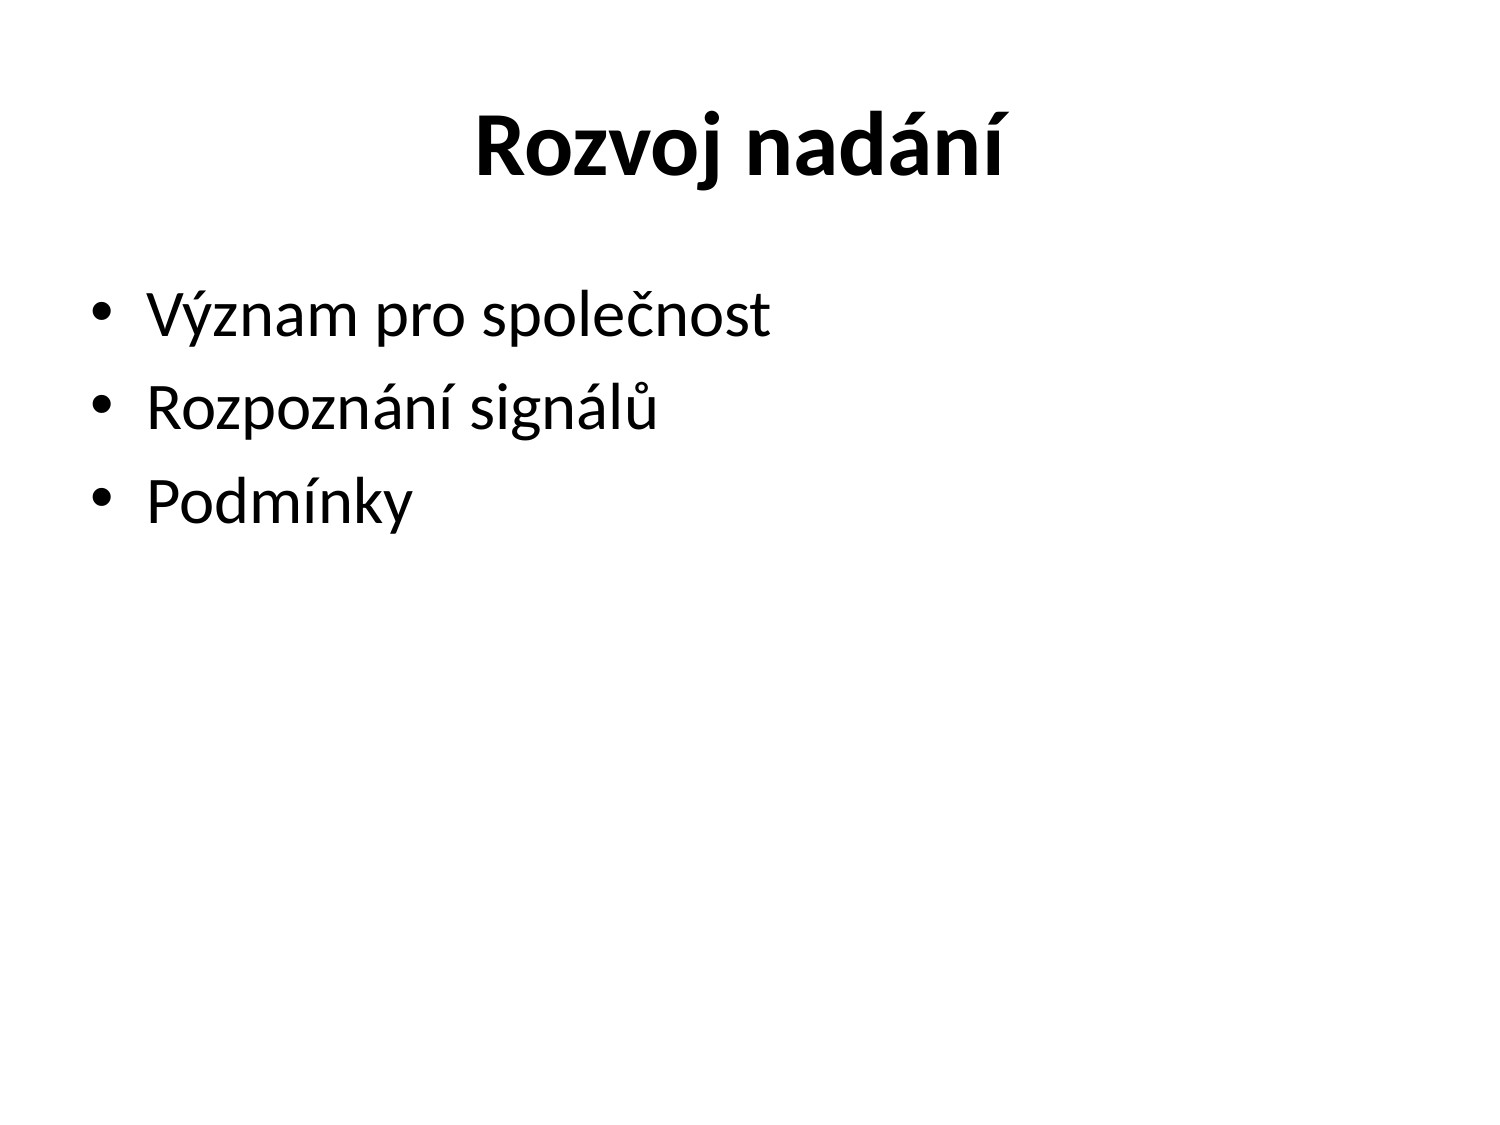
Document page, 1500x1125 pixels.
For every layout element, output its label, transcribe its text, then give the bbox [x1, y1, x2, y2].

title Rozvoj nadání [75, 45, 1425, 233]
list Význam pro společnost Rozpoznání signálů Podmínky [75, 262, 1425, 1005]
